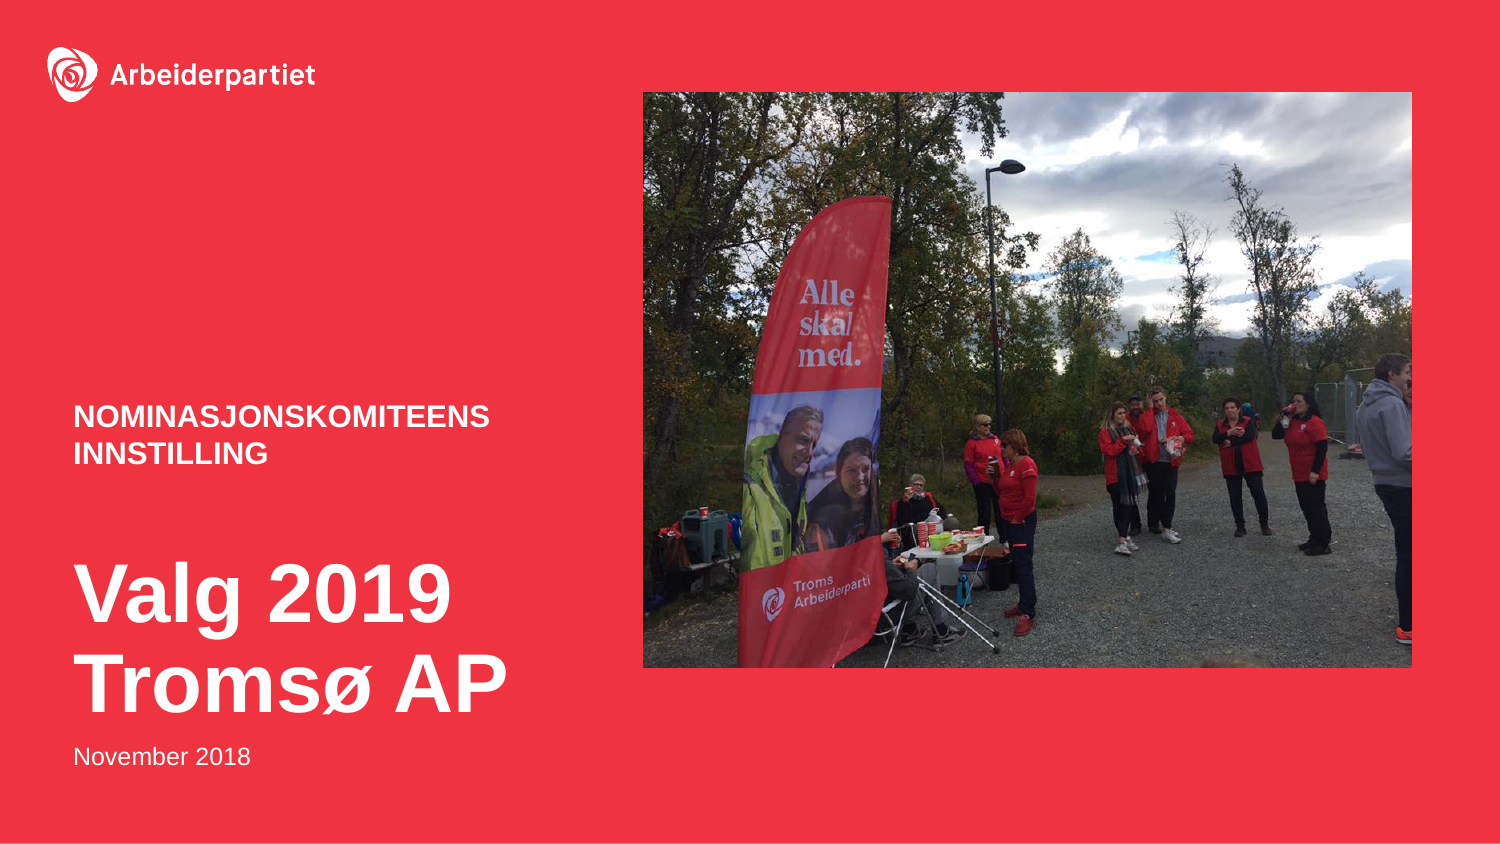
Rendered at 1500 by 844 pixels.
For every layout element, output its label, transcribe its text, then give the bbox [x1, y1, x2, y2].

subtitle Nominasjonskomiteens Innstilling [73, 369, 643, 471]
picture [643, 92, 1412, 668]
list November 2018 [73, 740, 863, 772]
title Valg 2019 Tromsø AP [73, 550, 863, 735]
picture [0, 0, 315, 102]
